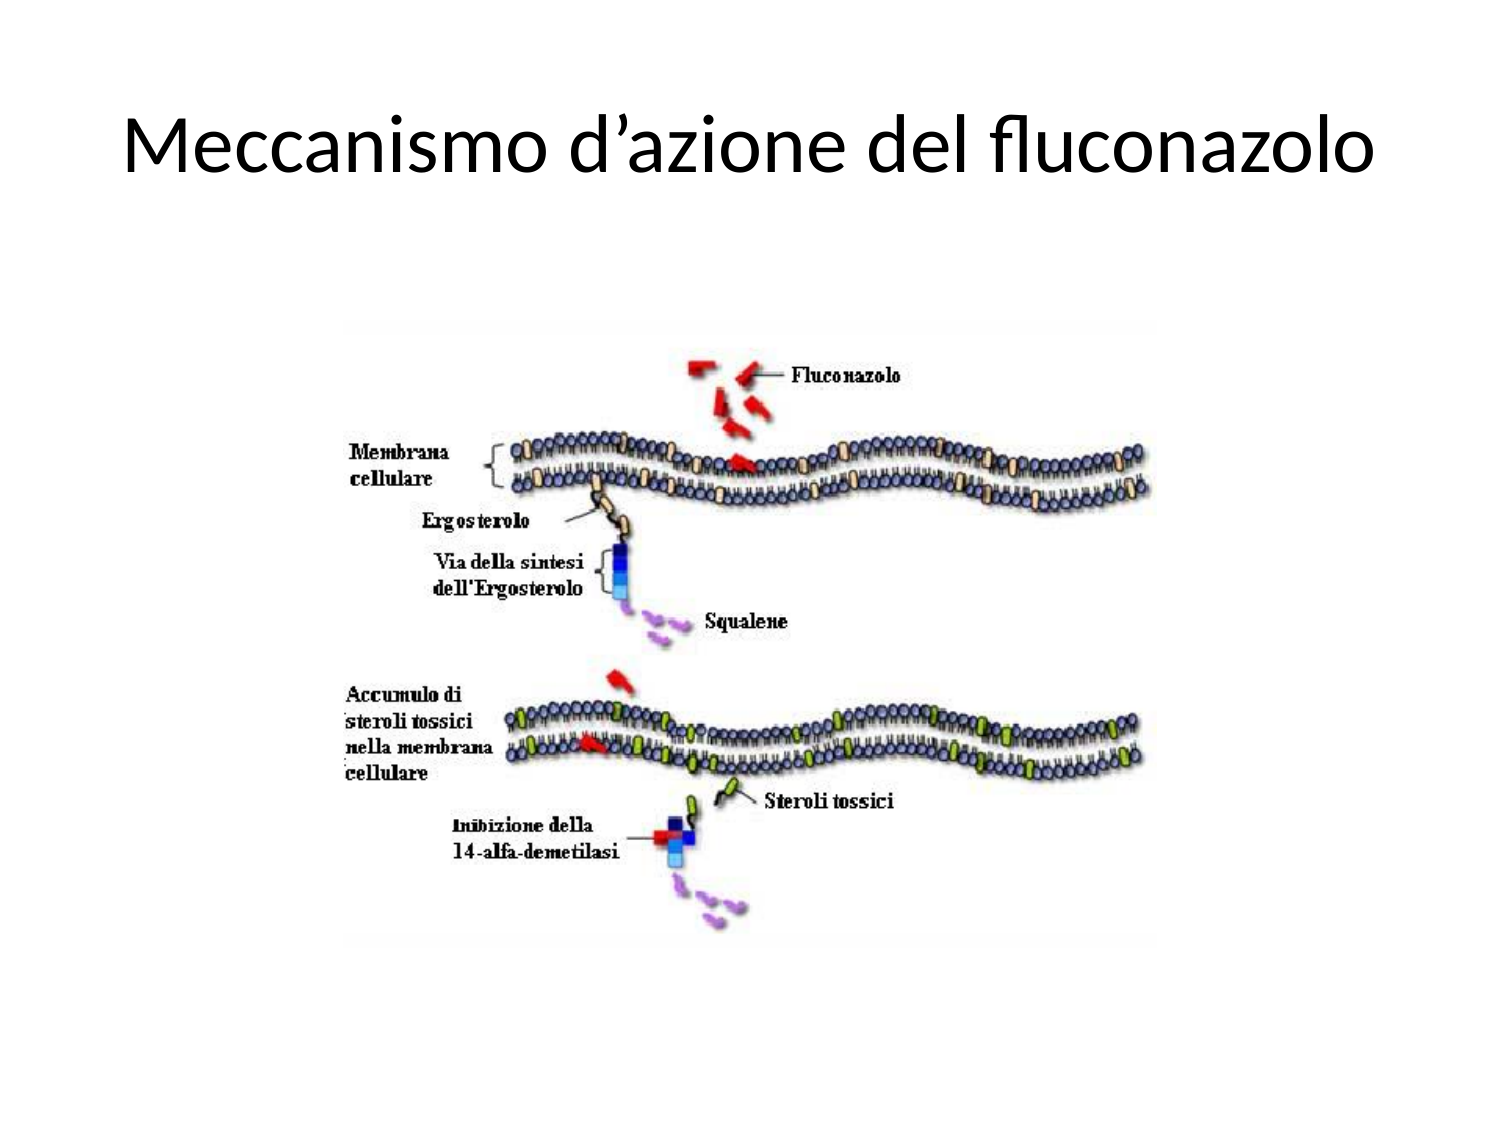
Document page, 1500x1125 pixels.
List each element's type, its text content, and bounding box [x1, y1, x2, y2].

title Meccanismo d’azione del fluconazolo [74, 44, 1426, 233]
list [343, 319, 1157, 948]
